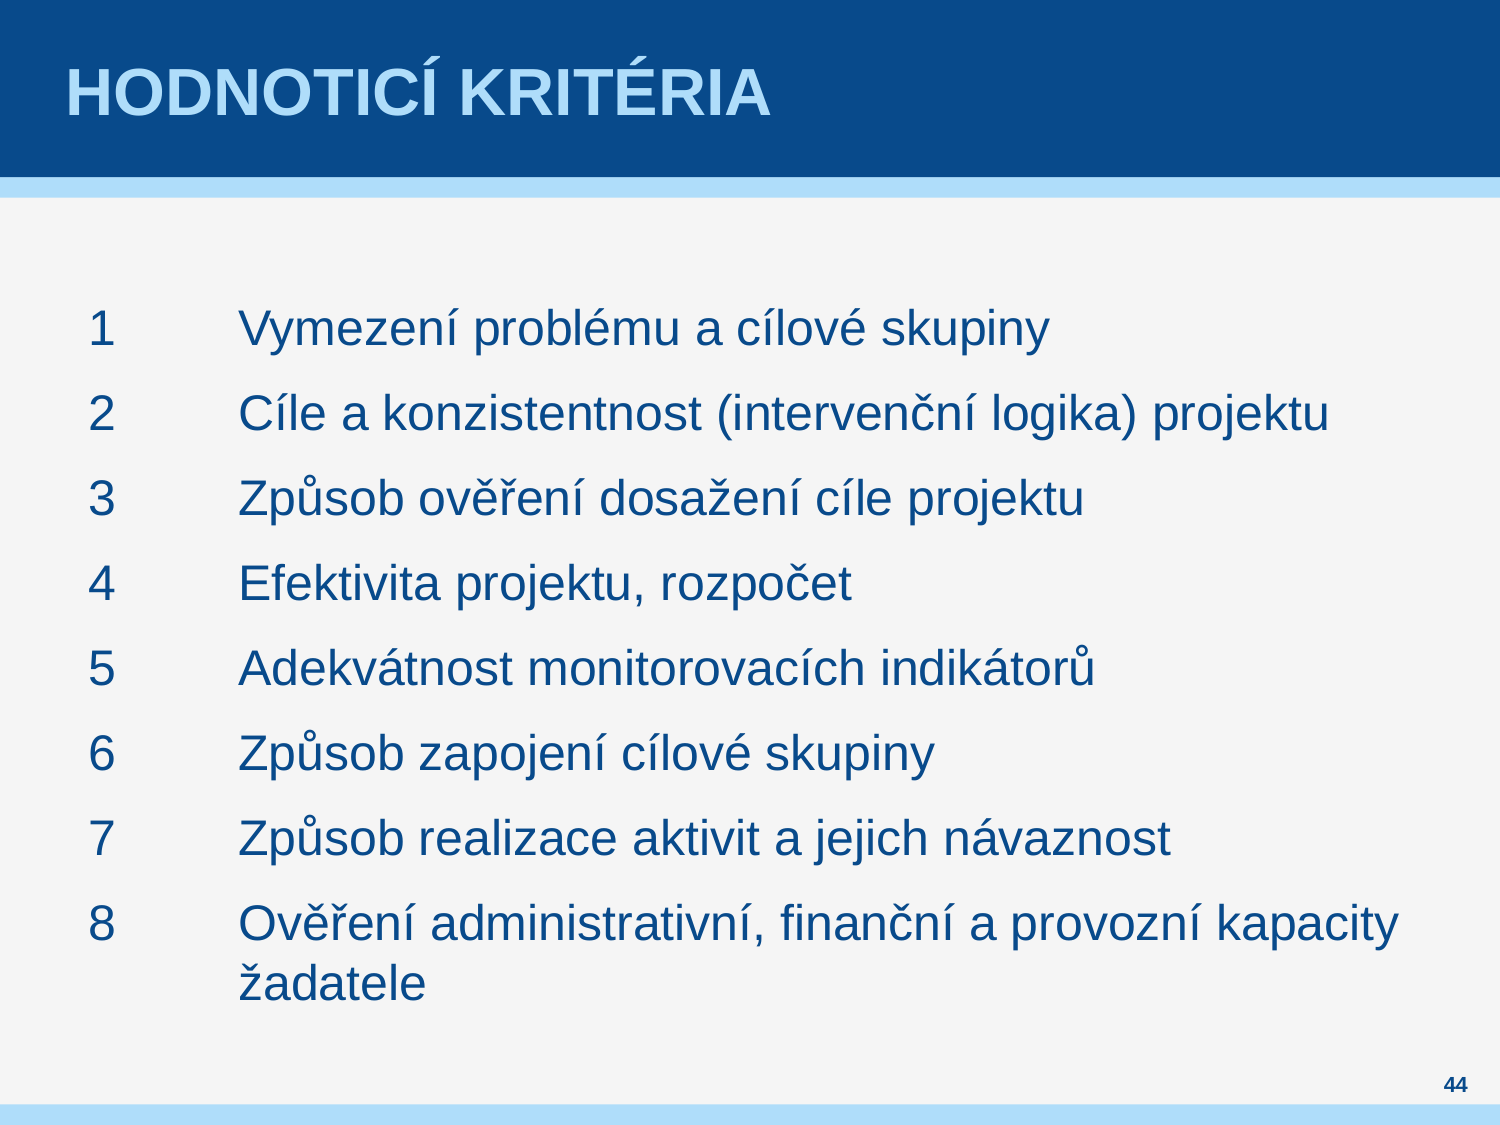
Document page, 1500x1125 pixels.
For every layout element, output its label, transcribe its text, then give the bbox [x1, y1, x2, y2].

list 1 Vymezení problému a cílové skupiny 2 Cíle a konzistentnost (intervenční logika) projektu 3 Způsob ověření dosažení cíle projektu 4 Efektivita projektu, rozpočet 5 Adekvátnost monitorovacích indikátorů 6 Způsob zapojení cílové skupiny 7 Způsob realizace aktivit a jejich návaznost 8 Ověření administrativní, finanční a provozní kapacity žadatele [88, 295, 1412, 1004]
title HODNOTICÍ KRITÉRIA [59, 0, 1441, 178]
slide_number 44 [1417, 1068, 1495, 1099]
